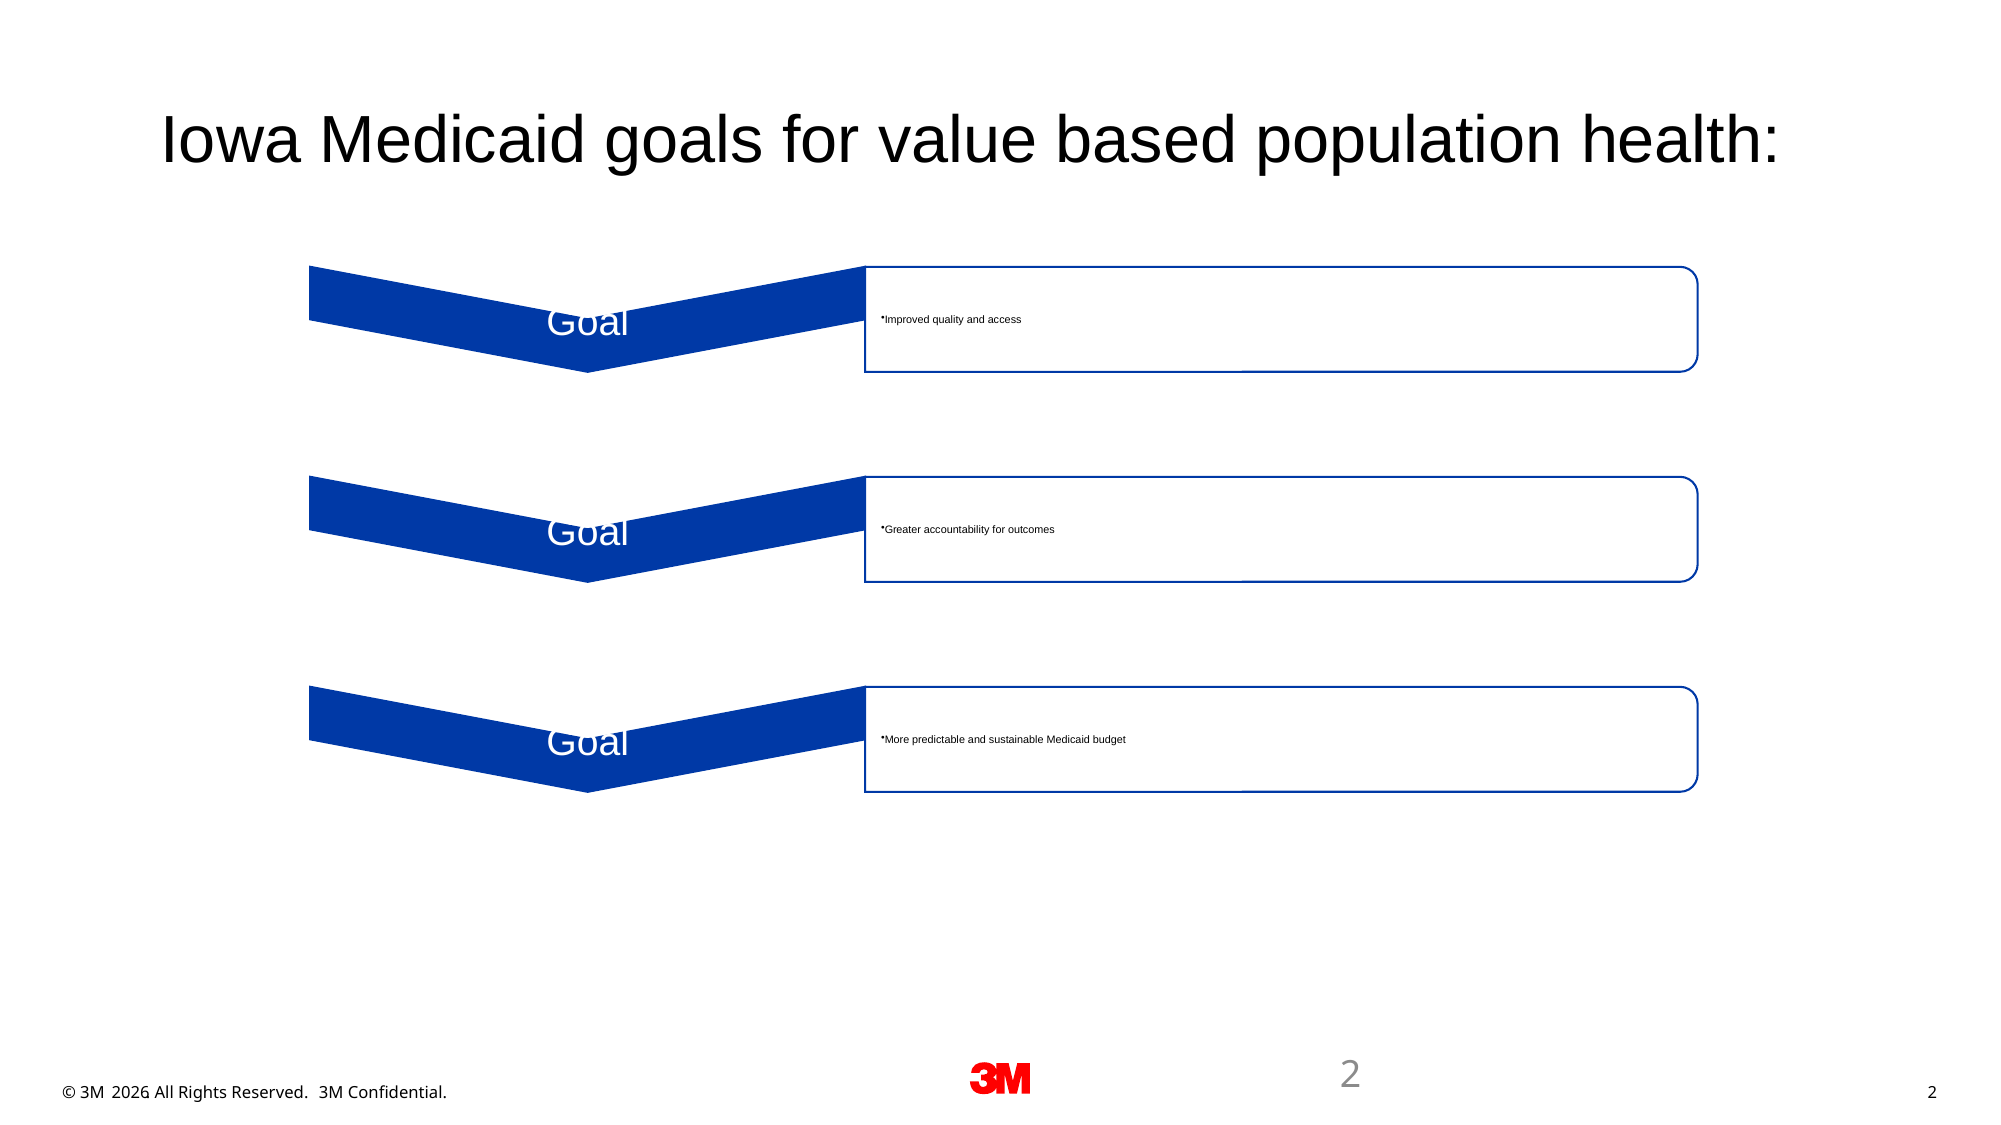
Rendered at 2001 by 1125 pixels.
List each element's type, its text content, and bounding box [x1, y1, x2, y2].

slide_number 2 [1325, 1042, 1675, 1103]
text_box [310, 266, 1698, 792]
text_box Iowa Medicaid goals for value based population health: [145, 88, 1834, 177]
